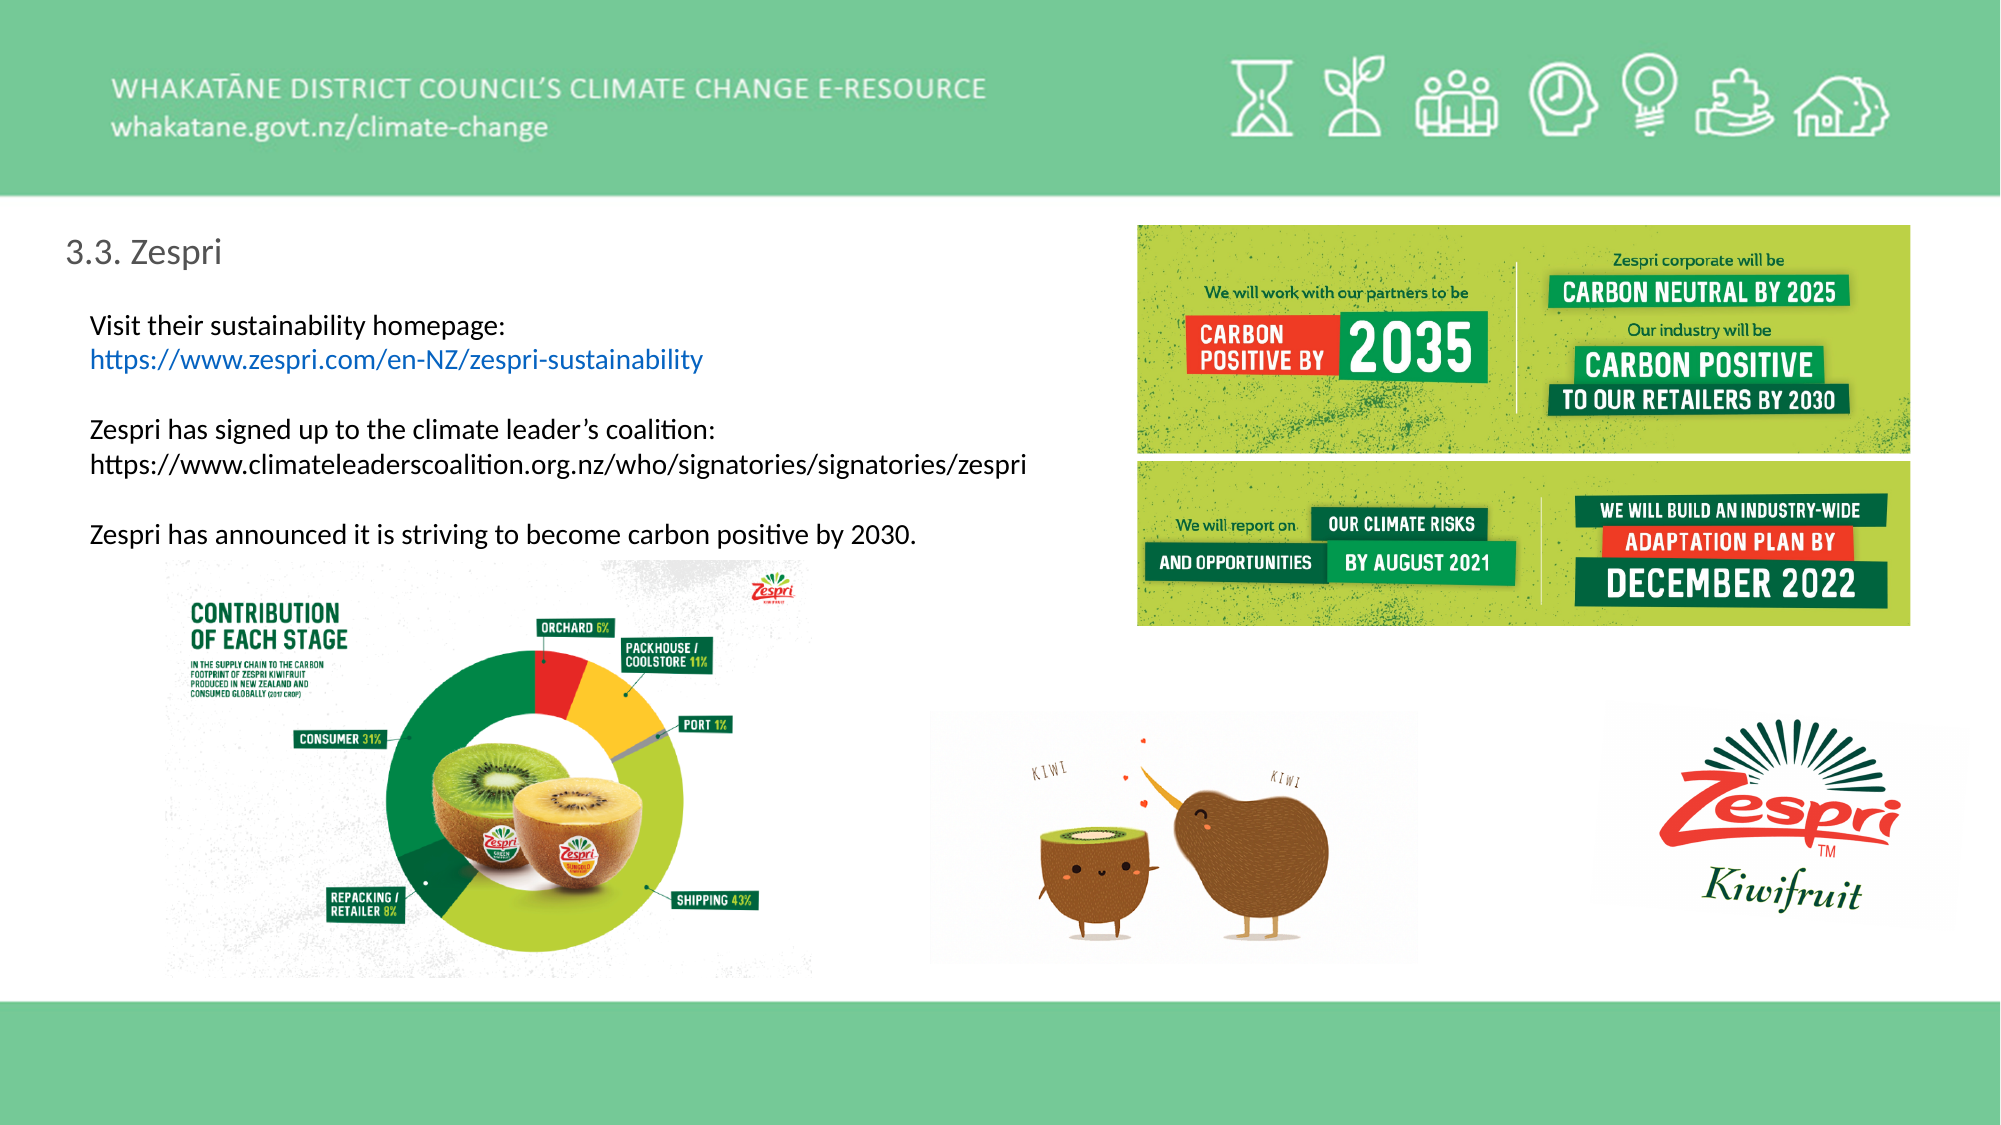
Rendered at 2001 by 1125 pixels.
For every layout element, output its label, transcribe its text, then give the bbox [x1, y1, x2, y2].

text_box Visit their sustainability homepage: https://www.zespri.com/en-NZ/zespri-sustainability Zespri has signed up to the climate leader’s coalition: https://www.climateleaderscoalition.org.nz/who/signatories/signatories/zespri Zespri has announced it is striving to become carbon positive by 2030. [0, 298, 1137, 558]
picture [0, 0, 2001, 1125]
text_box 3.3. Zespri [50, 225, 238, 281]
